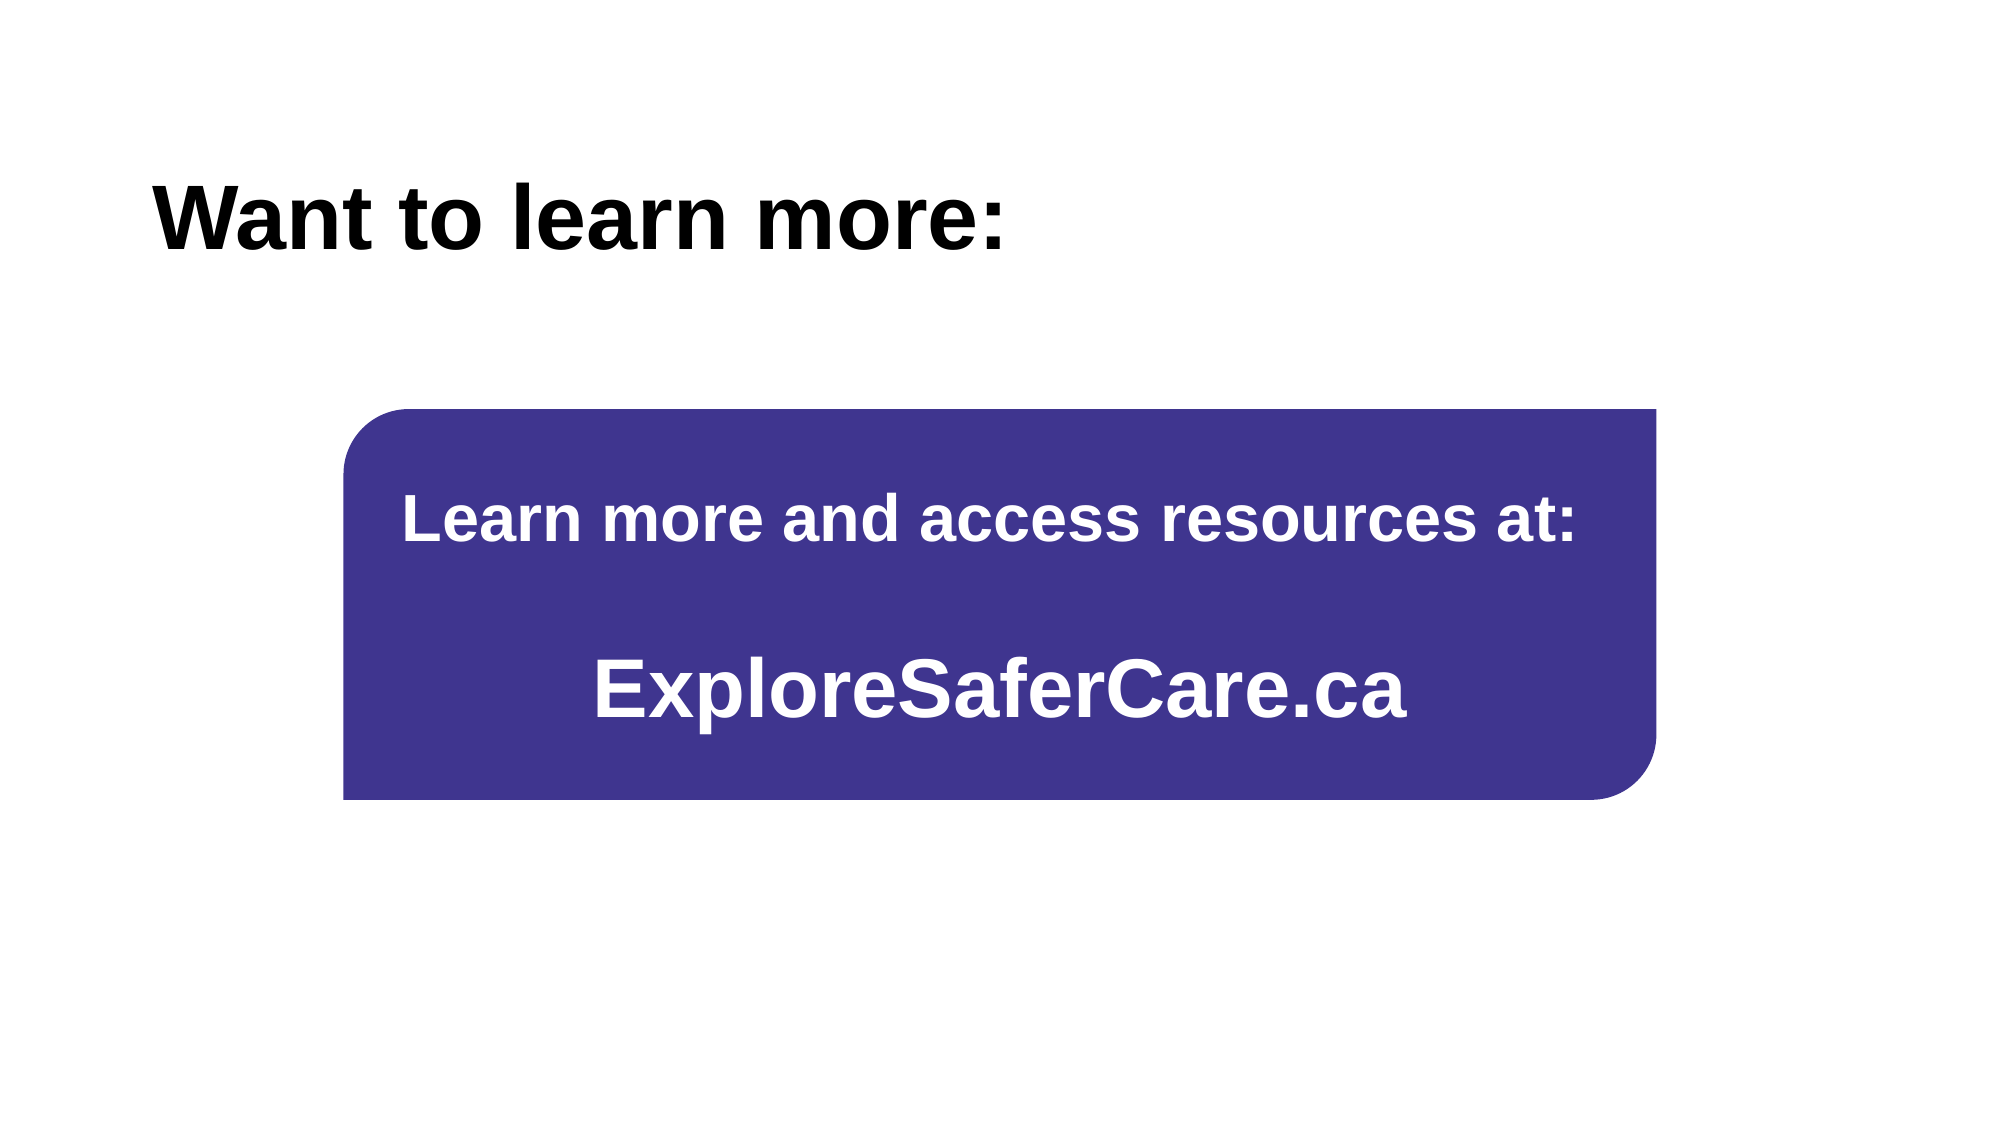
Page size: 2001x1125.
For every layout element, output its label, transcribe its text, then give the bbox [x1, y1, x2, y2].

title Want to learn more: [137, 59, 1863, 278]
text_box Learn more and access resources at: ExploreSaferCare.ca [342, 407, 1658, 801]
